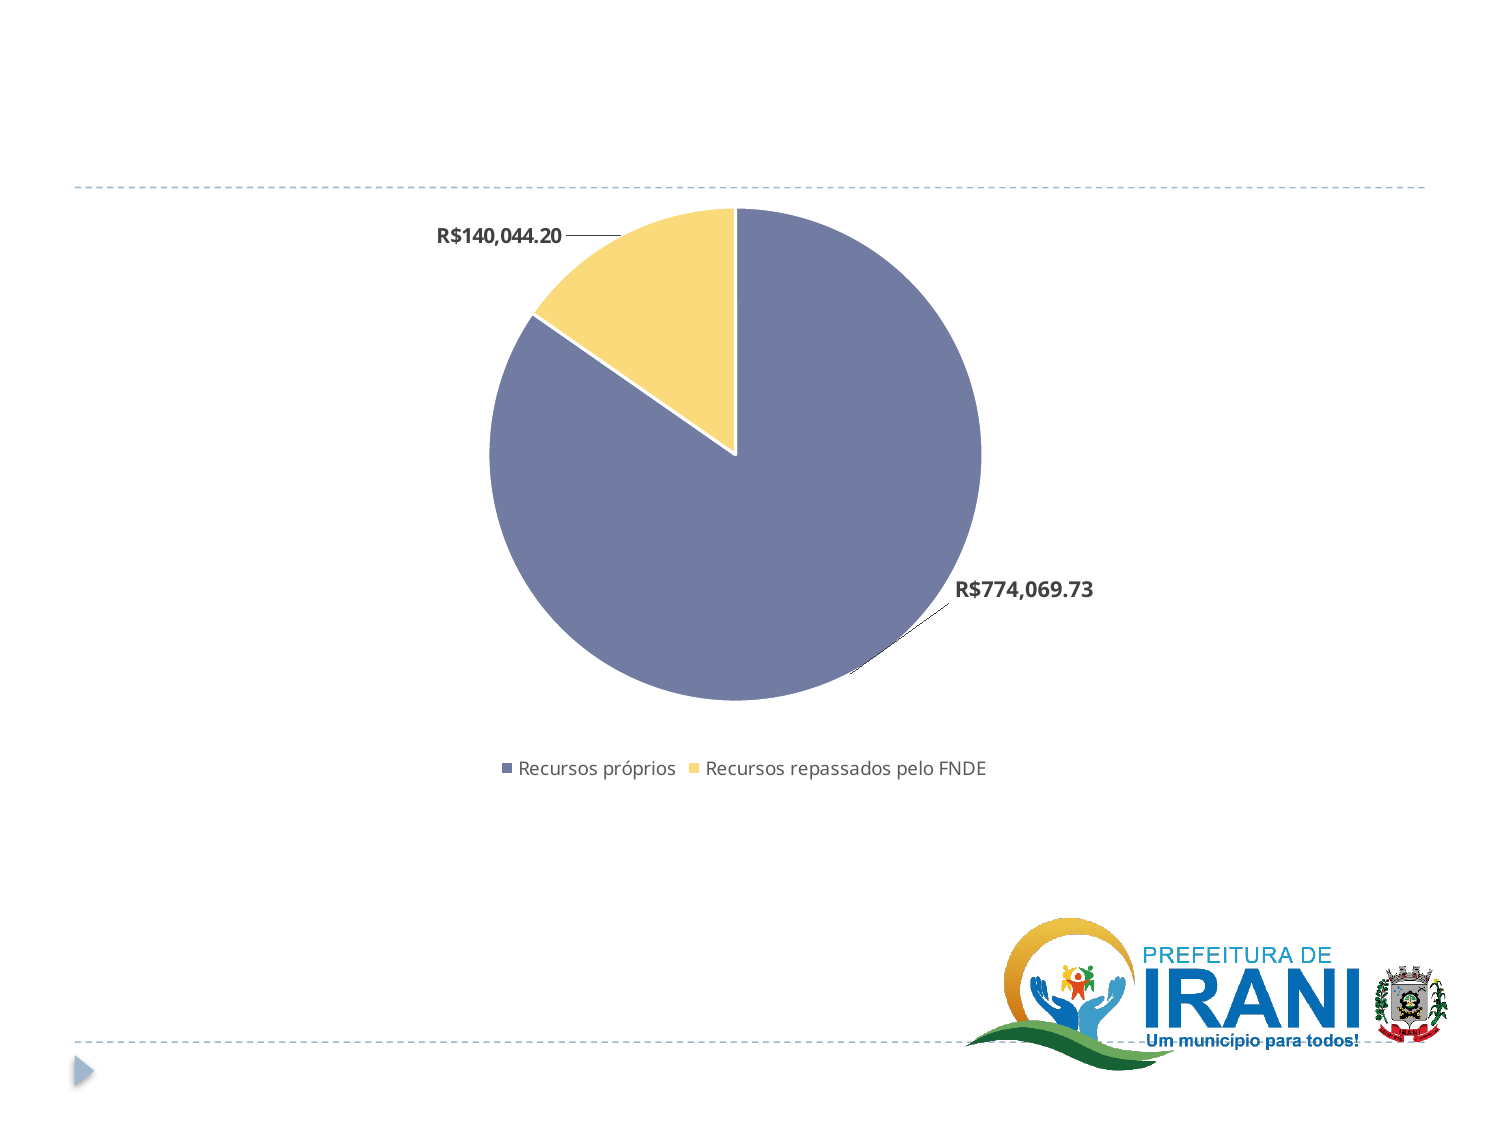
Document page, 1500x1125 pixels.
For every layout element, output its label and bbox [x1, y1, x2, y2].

chart [288, 172, 1200, 788]
picture [938, 892, 1473, 1095]
